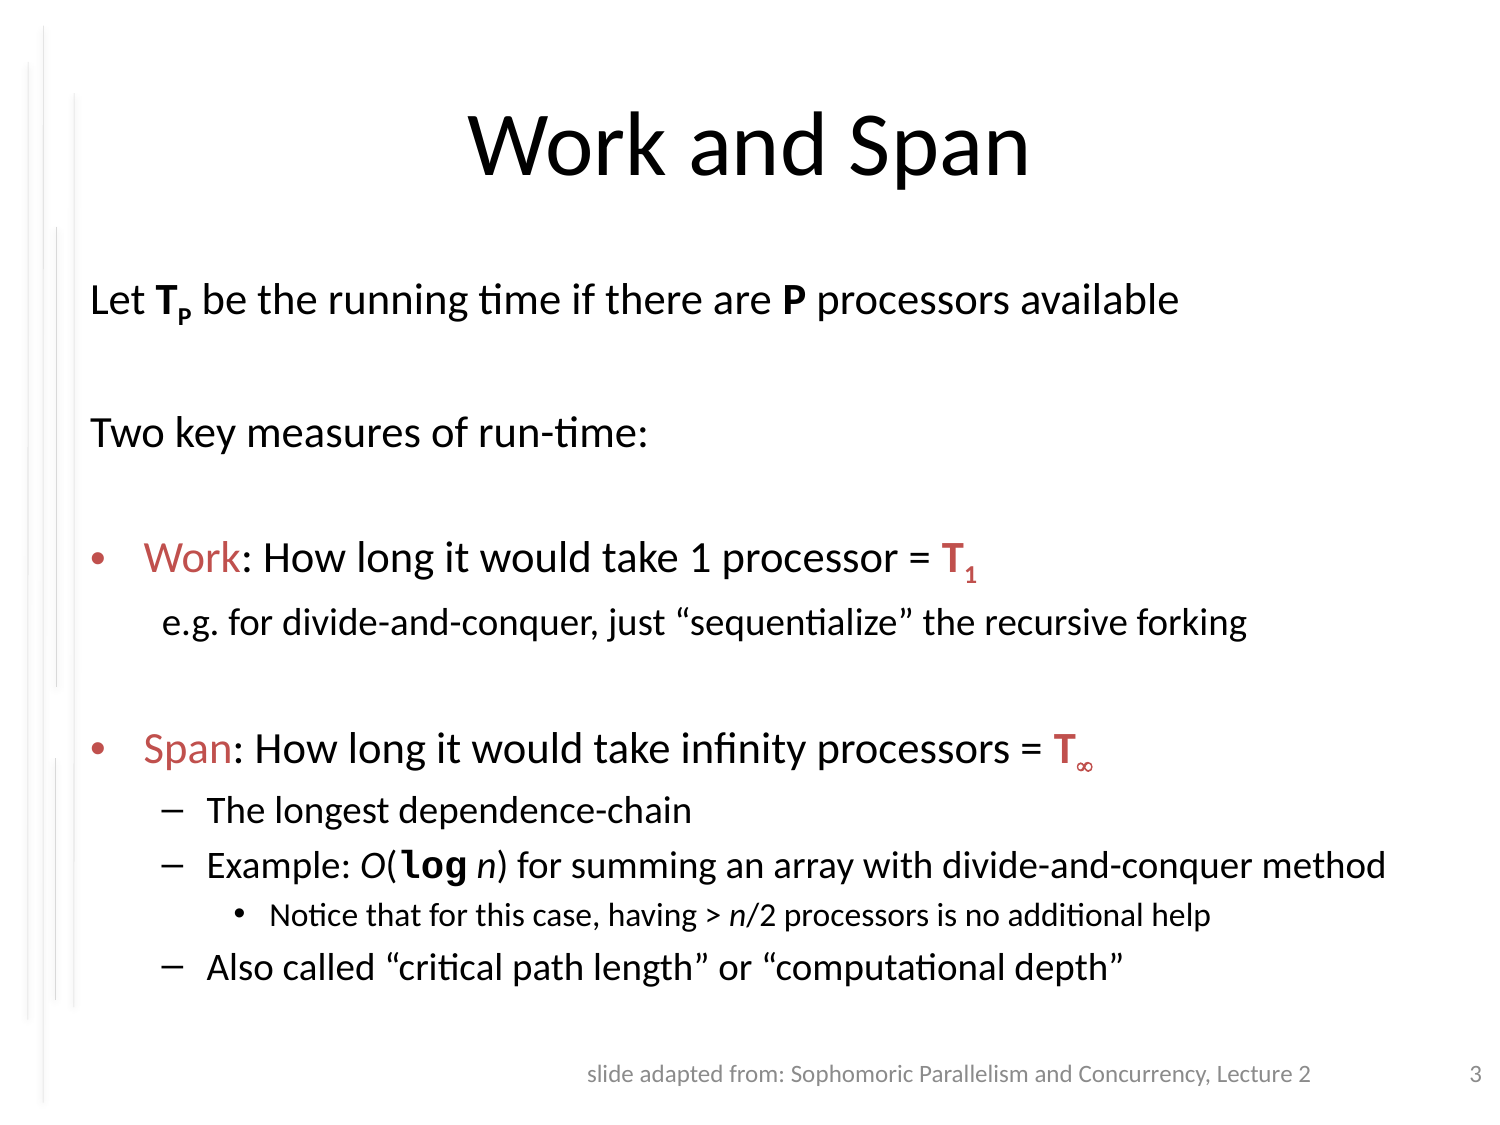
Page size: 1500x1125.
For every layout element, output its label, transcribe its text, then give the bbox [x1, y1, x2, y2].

text_box slide adapted from: Sophomoric Parallelism and Concurrency, Lecture 2 [468, 1042, 1328, 1103]
slide_number 3 [1412, 1042, 1498, 1103]
list Let TP be the running time if there are P processors available Two key measures of run-time: Work: How long it would take 1 processor = T1 e.g. for divide-and-conquer, just “sequentialize” the recursive forking Span: How long it would take infinity processors = T The longest dependence-chain Example: O(log n) for summing an array with divide-and-conquer method Notice that for this case, having > n/2 processors is no additional help Also called “critical path length” or “computational depth” [75, 262, 1425, 1005]
title Work and Span [75, 45, 1425, 233]
